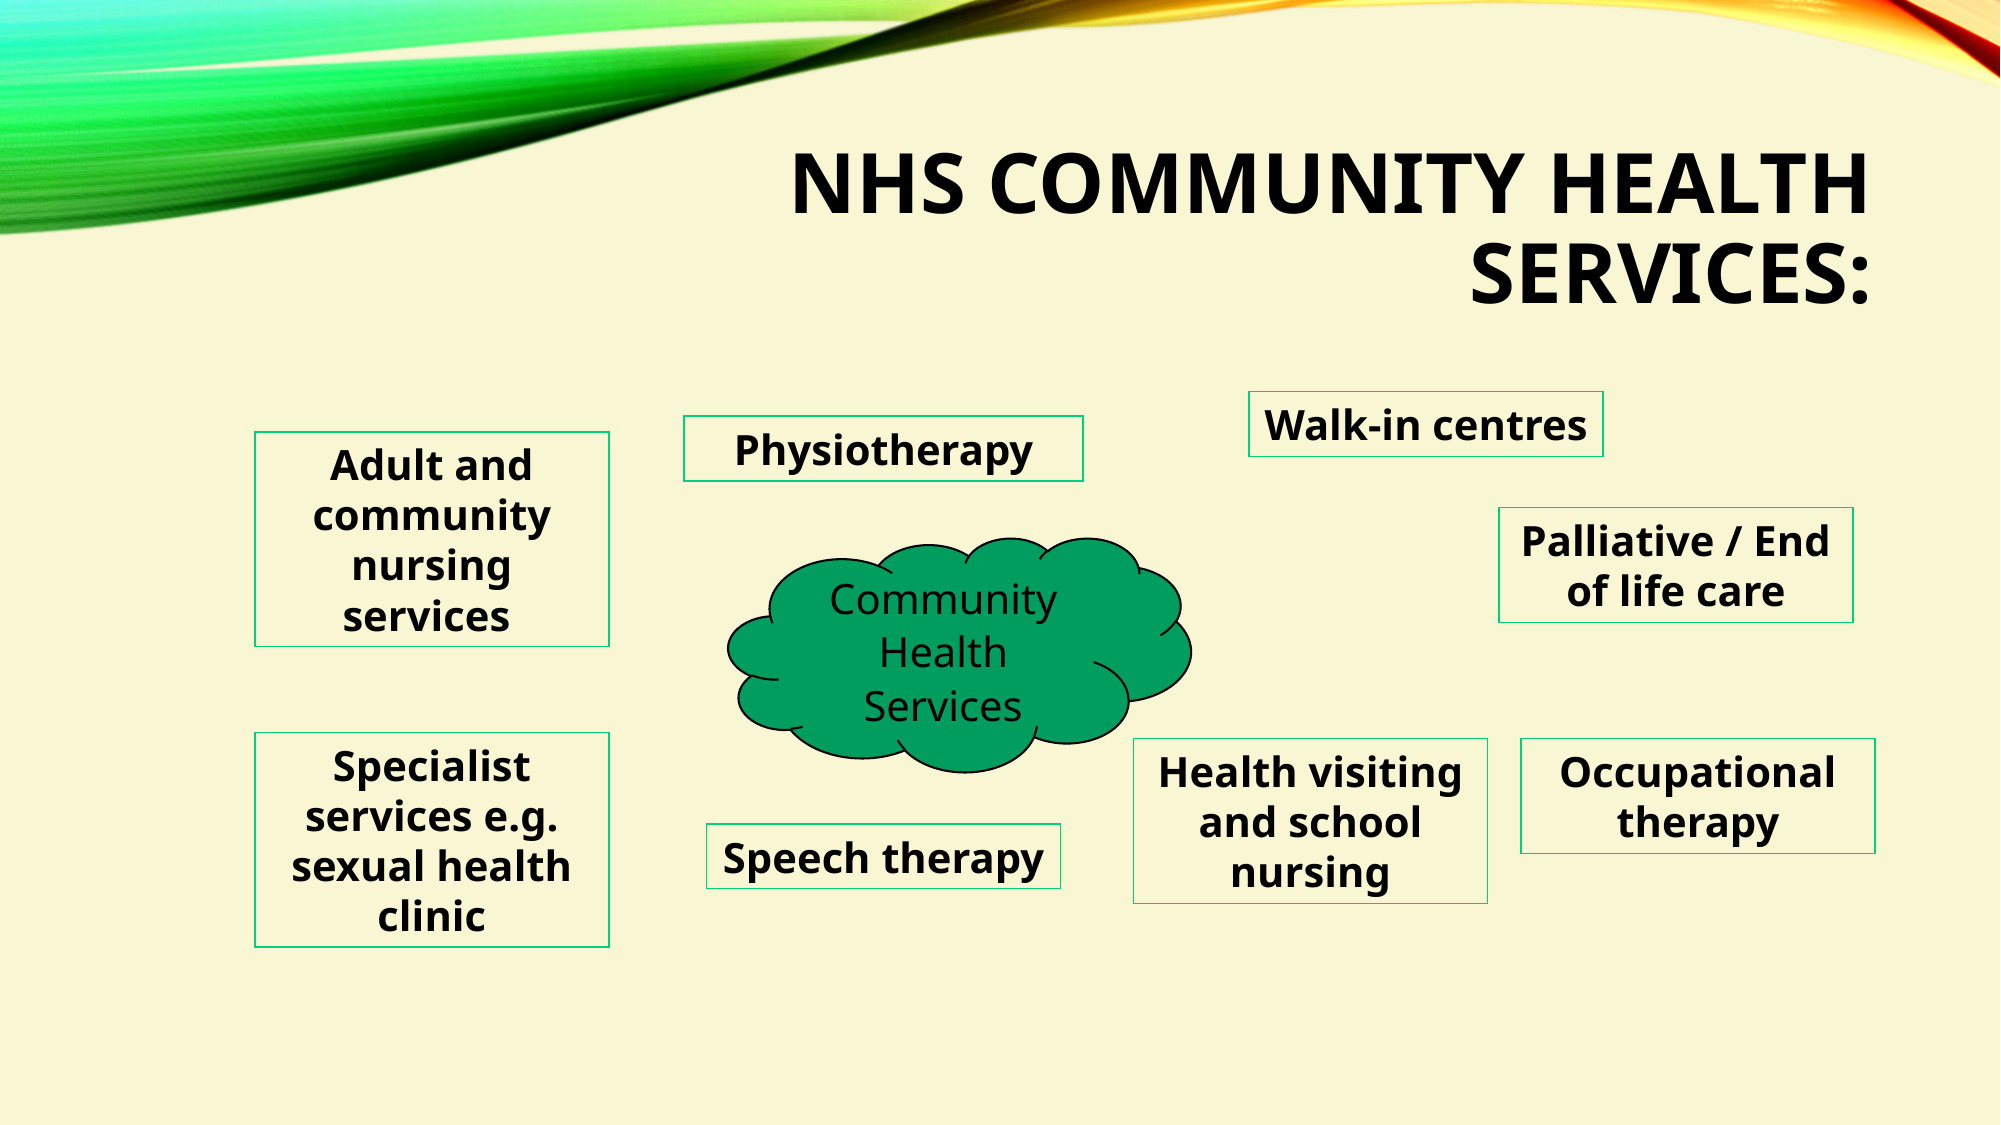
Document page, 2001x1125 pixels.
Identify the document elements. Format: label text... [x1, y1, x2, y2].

text_box Occupational therapy [1521, 738, 1875, 854]
picture [0, 0, 2000, 237]
text_box Health visiting and school nursing [1133, 738, 1488, 904]
text_box Adult and community nursing services [254, 431, 609, 647]
text_box Physiotherapy [684, 416, 1084, 481]
text_box Speech therapy [706, 823, 1061, 889]
text_box Palliative / End of life care [1499, 507, 1853, 623]
text_box Walk-in centres [1249, 391, 1603, 457]
text_box Specialist services e.g. sexual health clinic [254, 732, 609, 948]
title Nhs community health services: [474, 125, 1888, 338]
text_box Community Health Services [727, 538, 1192, 773]
